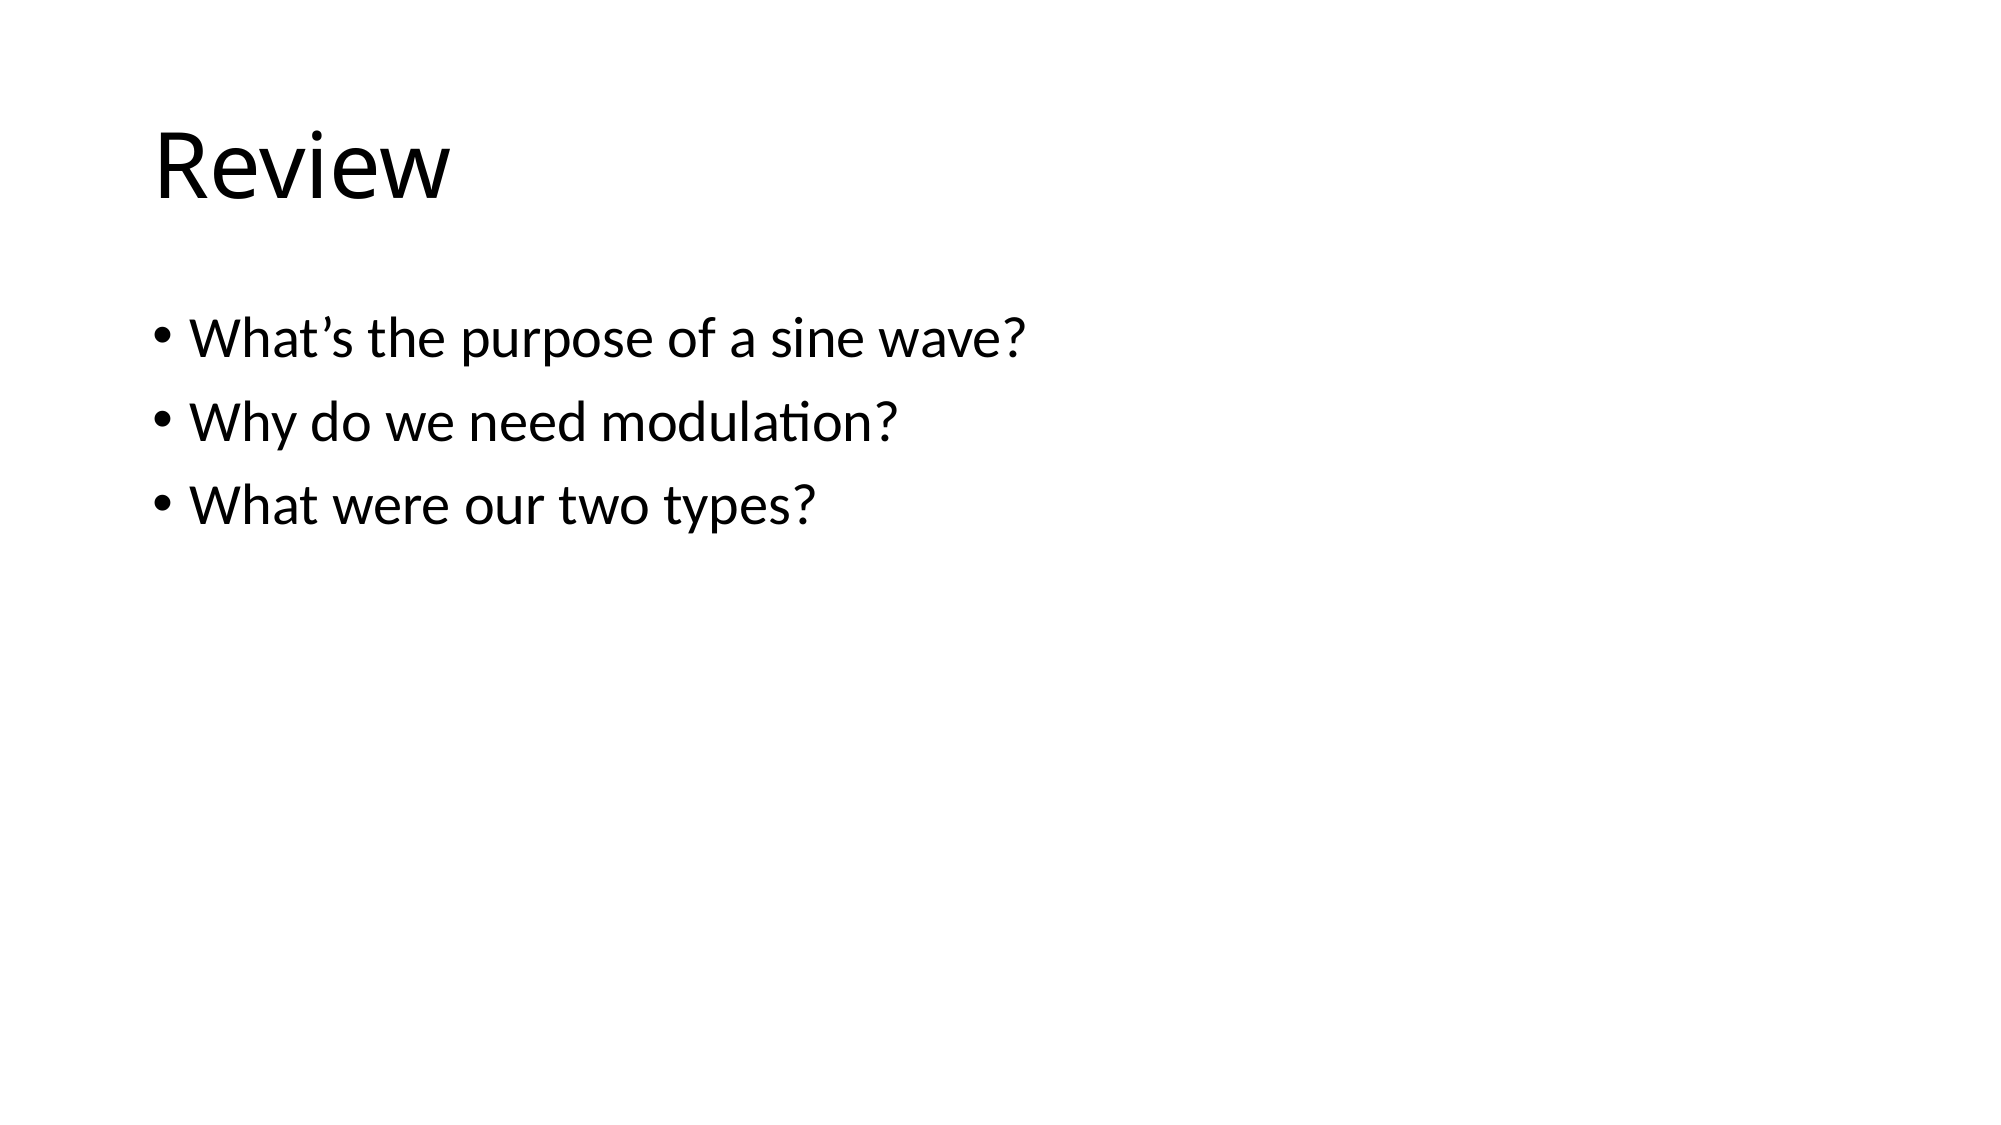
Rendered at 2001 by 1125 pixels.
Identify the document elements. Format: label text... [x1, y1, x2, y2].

list What’s the purpose of a sine wave? Why do we need modulation? What were our two types? [137, 299, 1863, 1014]
title Review [137, 59, 1863, 278]
